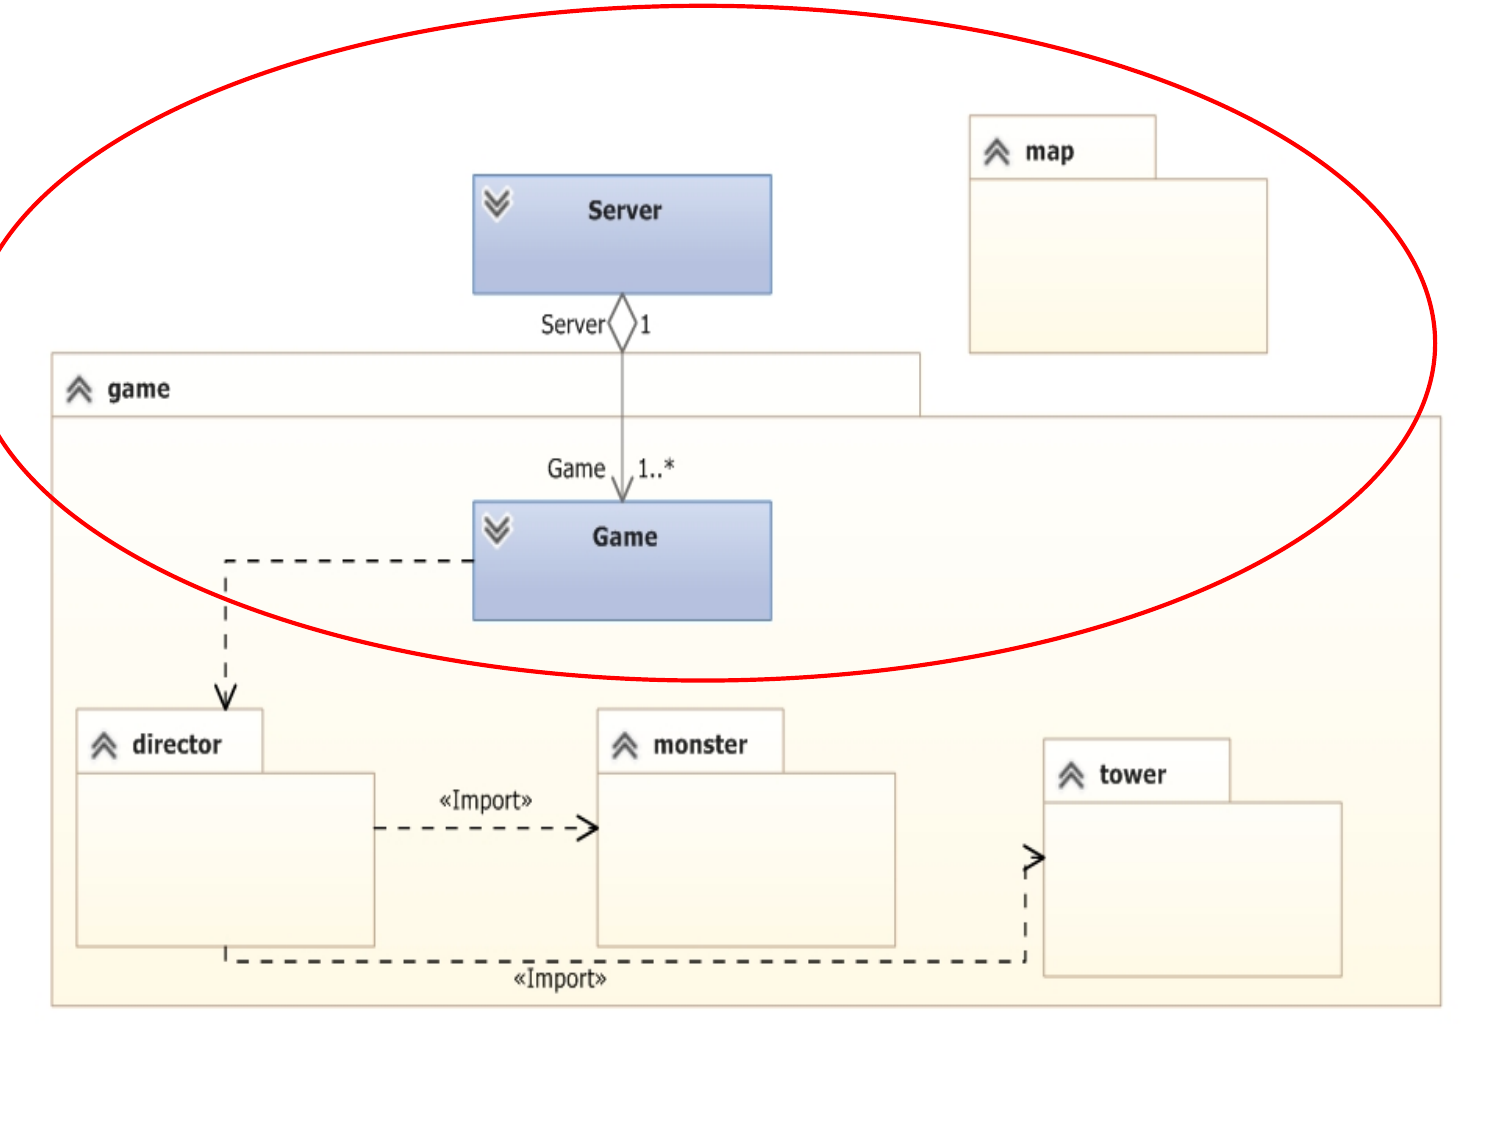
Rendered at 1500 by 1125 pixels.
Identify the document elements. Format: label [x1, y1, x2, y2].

text_box [0, 207, 29, 479]
picture [34, 66, 1466, 1036]
text_box [284, 3, 1122, 64]
